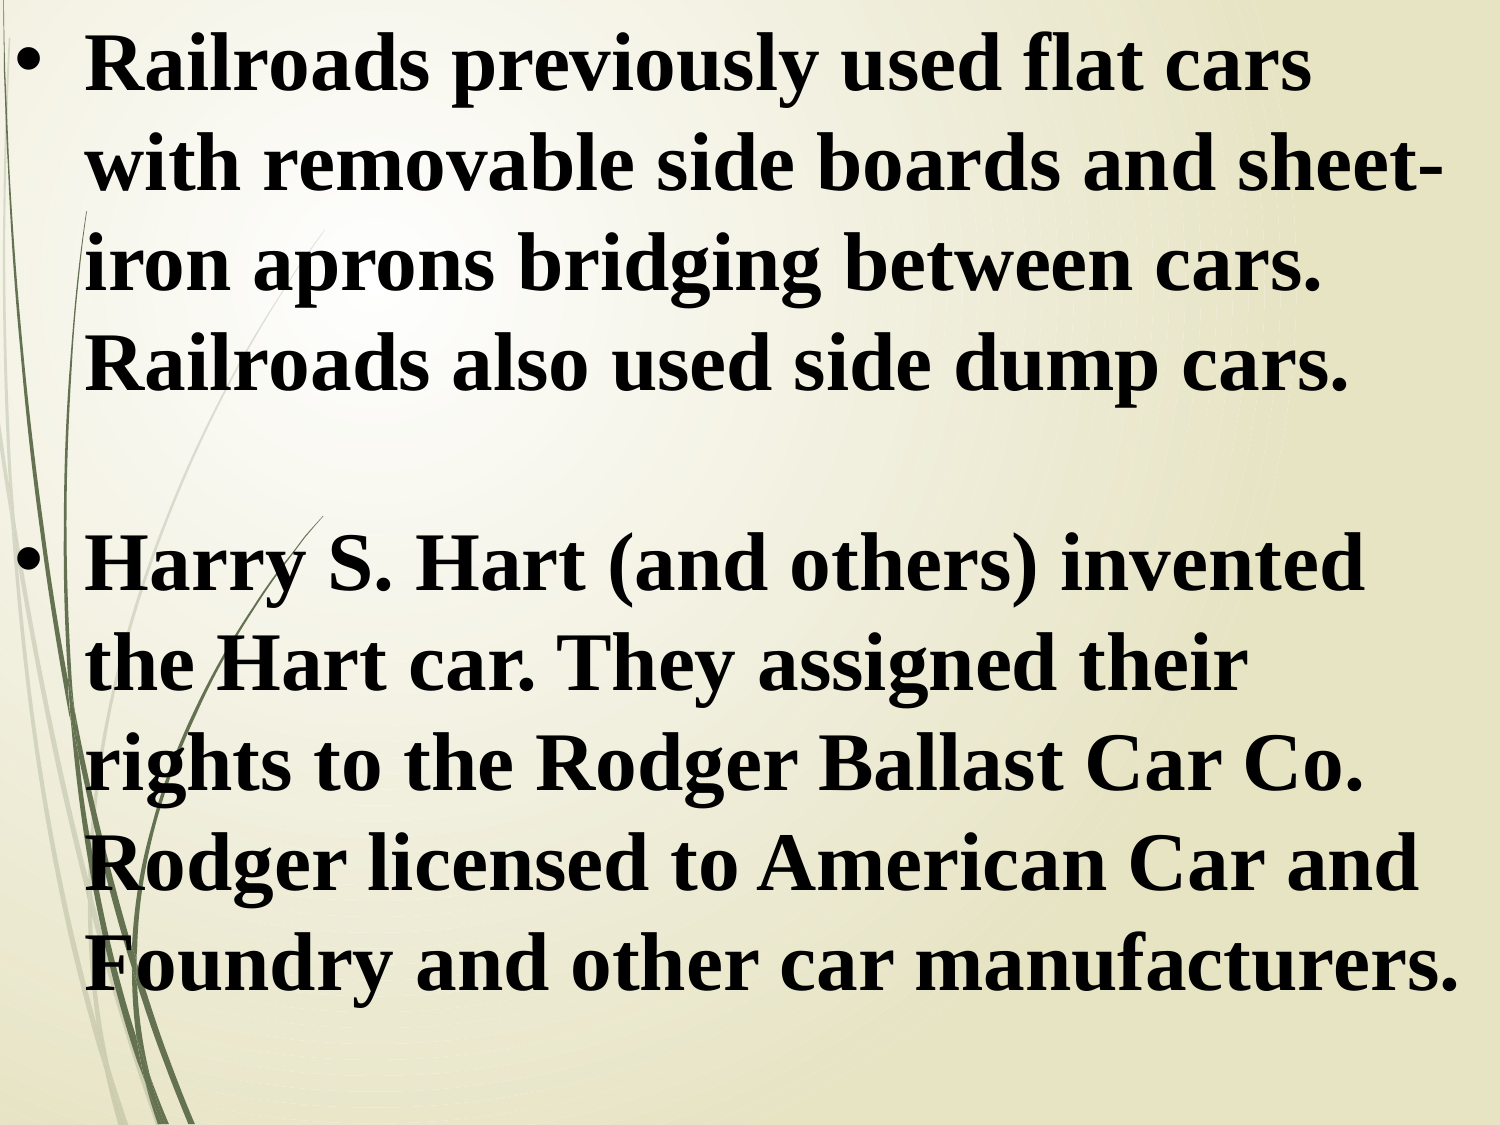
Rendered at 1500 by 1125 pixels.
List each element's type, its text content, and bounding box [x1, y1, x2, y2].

text_box Railroads previously used flat cars with removable side boards and sheet-iron aprons bridging between cars. Railroads also used side dump cars. Harry S. Hart (and others) invented the Hart car. They assigned their rights to the Rodger Ballast Car Co. Rodger licensed to American Car and Foundry and other car manufacturers. [0, 0, 1486, 1015]
